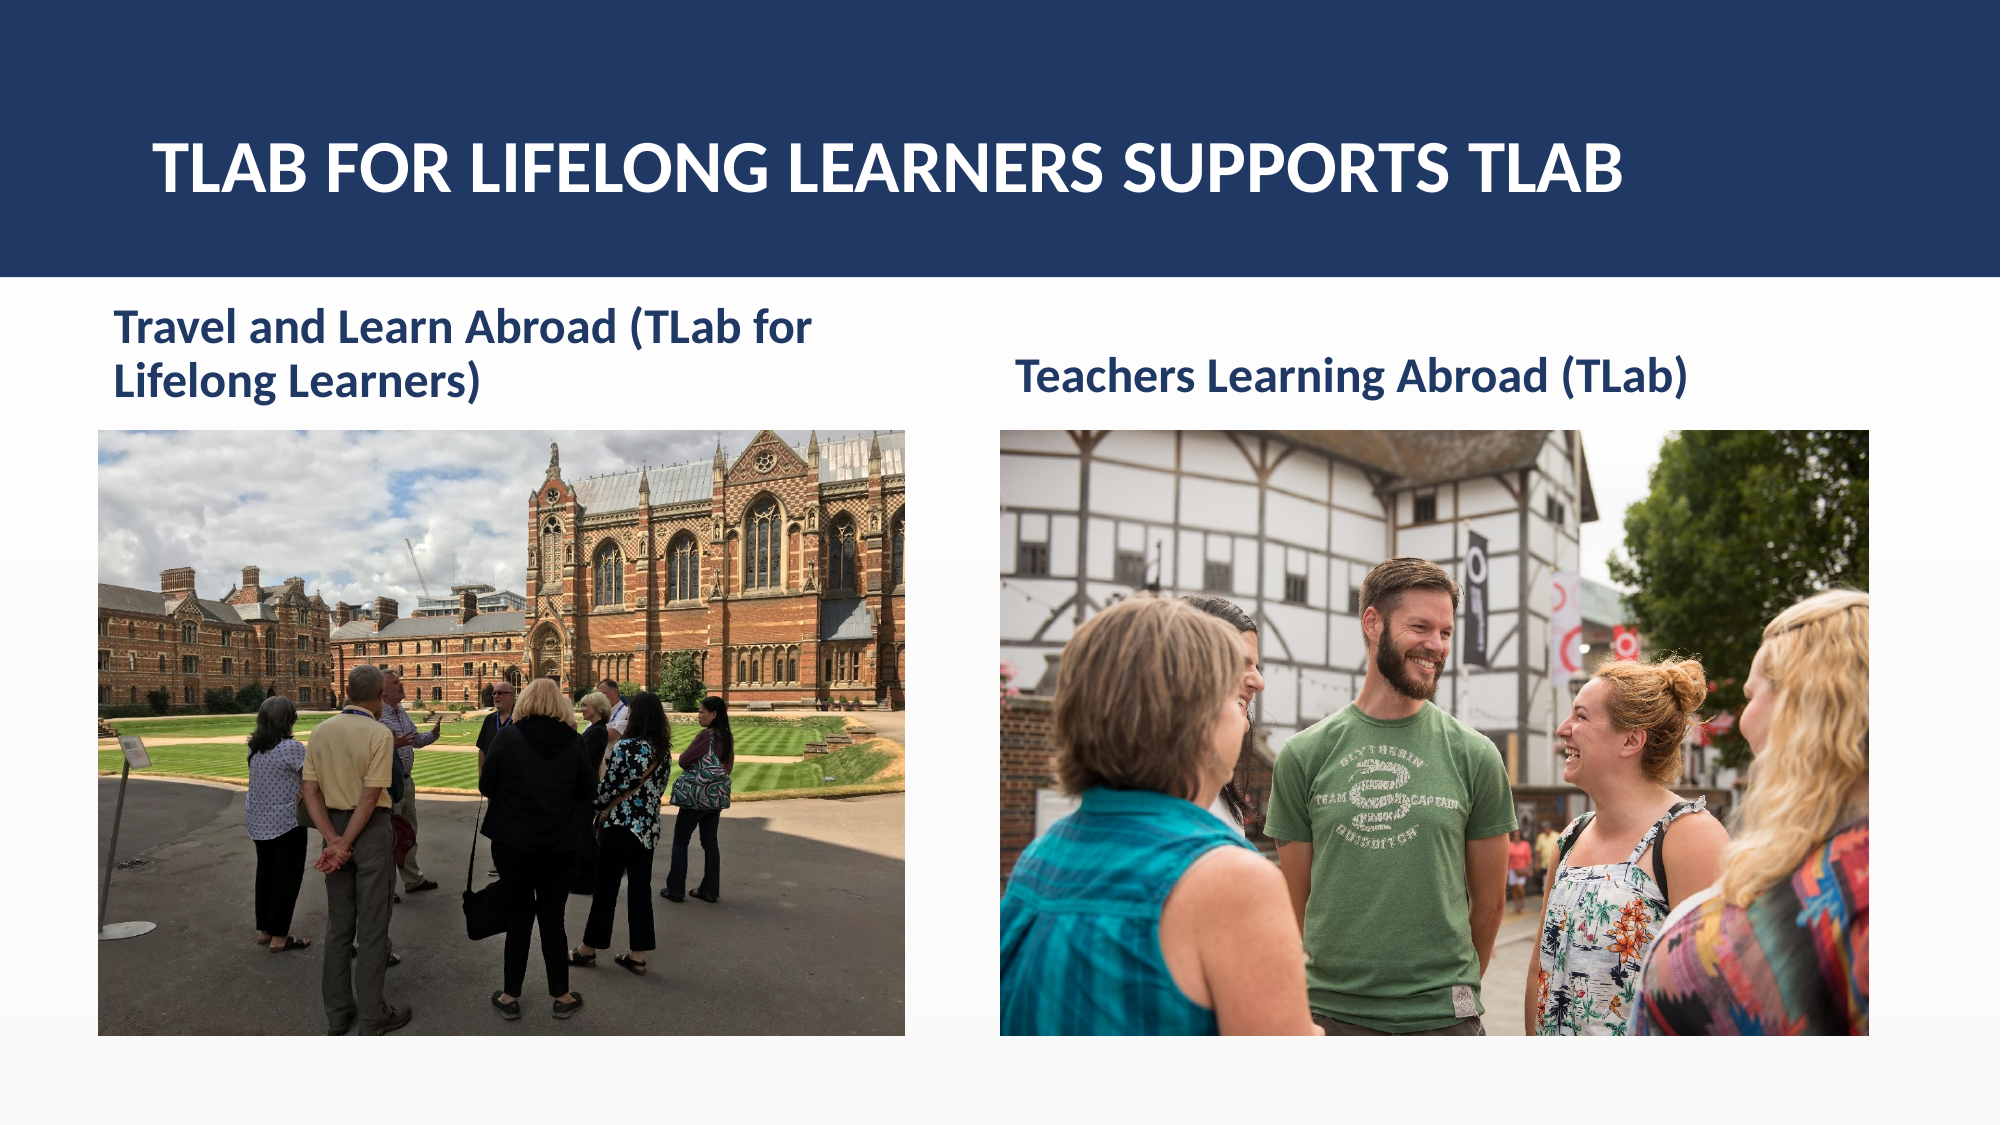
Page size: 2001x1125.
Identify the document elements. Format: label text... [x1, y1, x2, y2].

title TLAB FOR LIFELONG LEARNERS SUPPORTS TLAB [137, 59, 1863, 278]
list Teachers Learning Abroad (TLab) [1000, 275, 1851, 411]
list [98, 430, 905, 1036]
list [1000, 430, 1869, 1036]
list Travel and Learn Abroad (TLab for Lifelong Learners) [98, 280, 945, 416]
